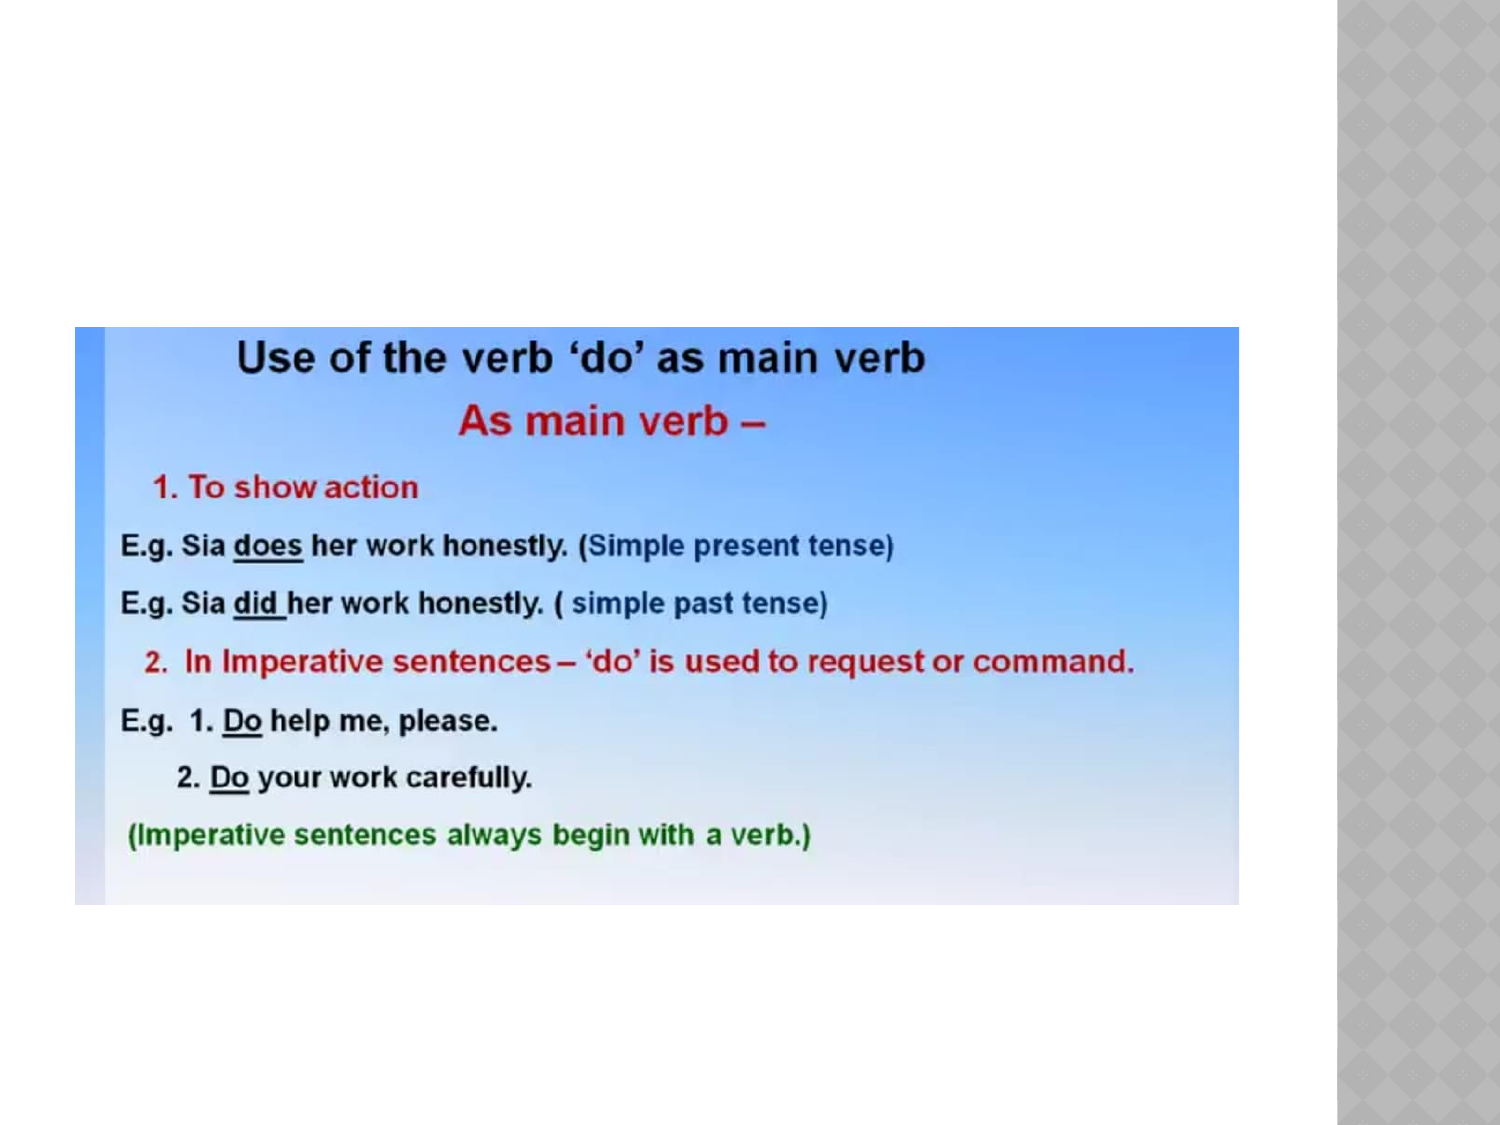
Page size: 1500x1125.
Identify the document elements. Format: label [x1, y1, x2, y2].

list [74, 327, 1240, 905]
